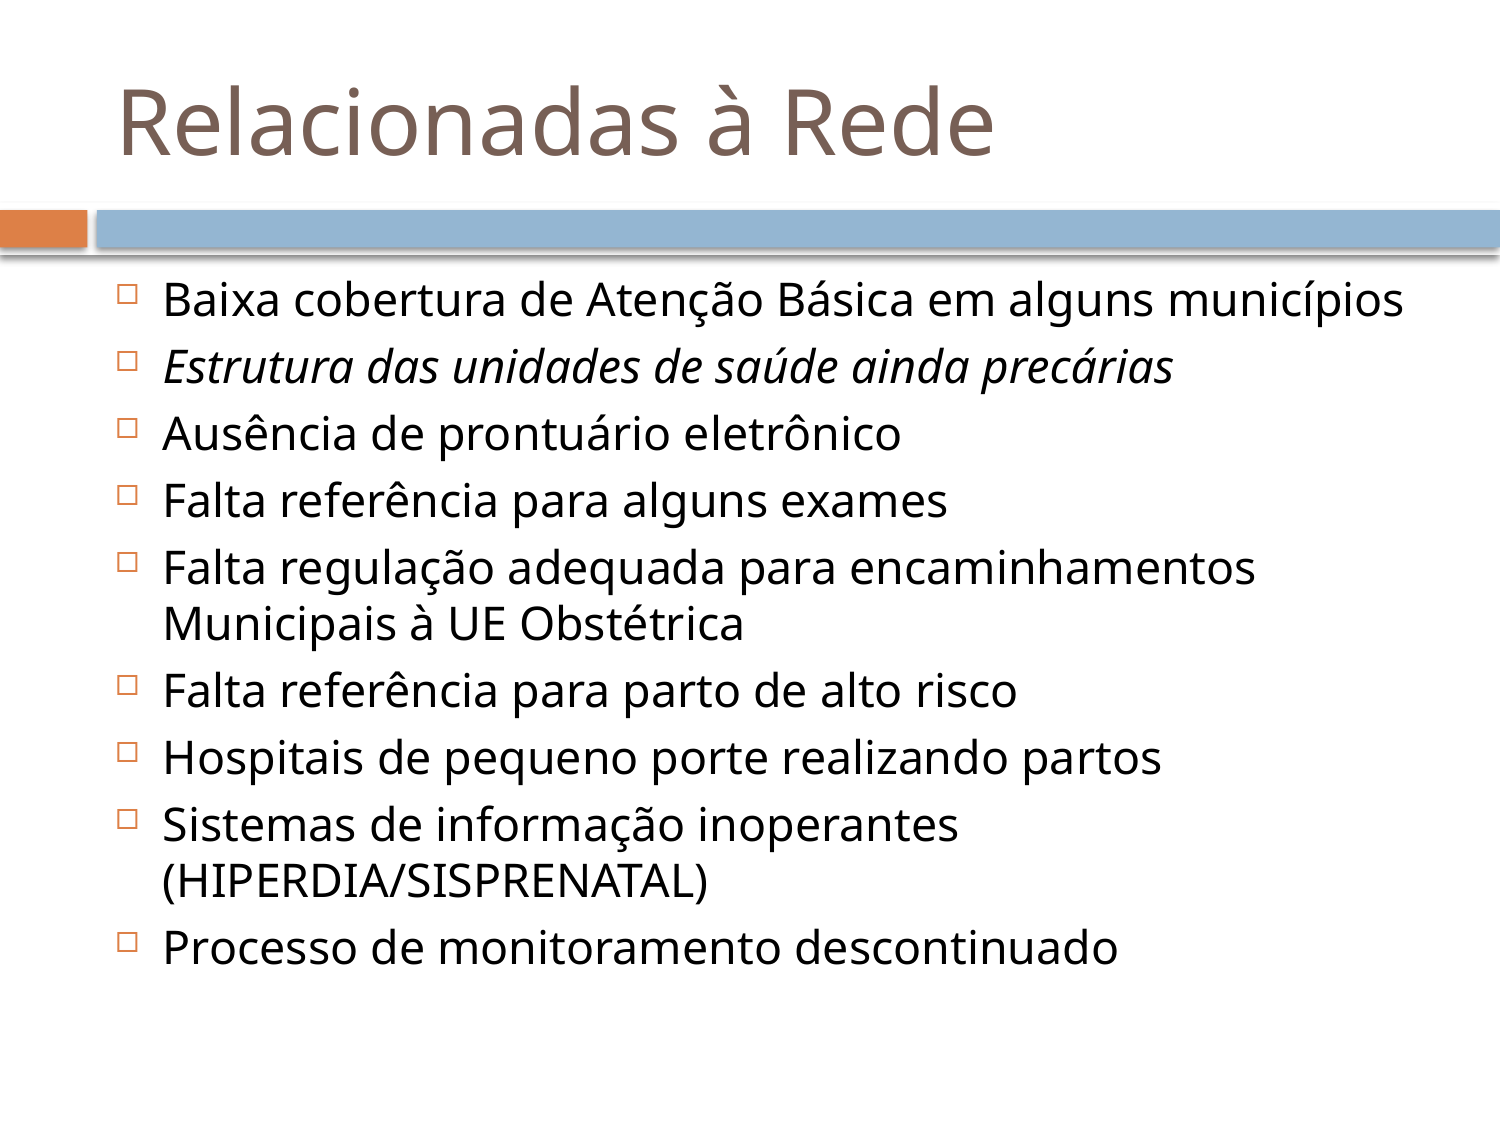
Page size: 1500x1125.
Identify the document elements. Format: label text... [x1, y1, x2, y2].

list Baixa cobertura de Atenção Básica em alguns municípios Estrutura das unidades de saúde ainda precárias Ausência de prontuário eletrônico Falta referência para alguns exames Falta regulação adequada para encaminhamentos Municipais à UE Obstétrica Falta referência para parto de alto risco Hospitais de pequeno porte realizando partos Sistemas de informação inoperantes (HIPERDIA/SISPRENATAL) Processo de monitoramento descontinuado [100, 262, 1438, 1000]
title Relacionadas à Rede [100, 37, 1438, 200]
